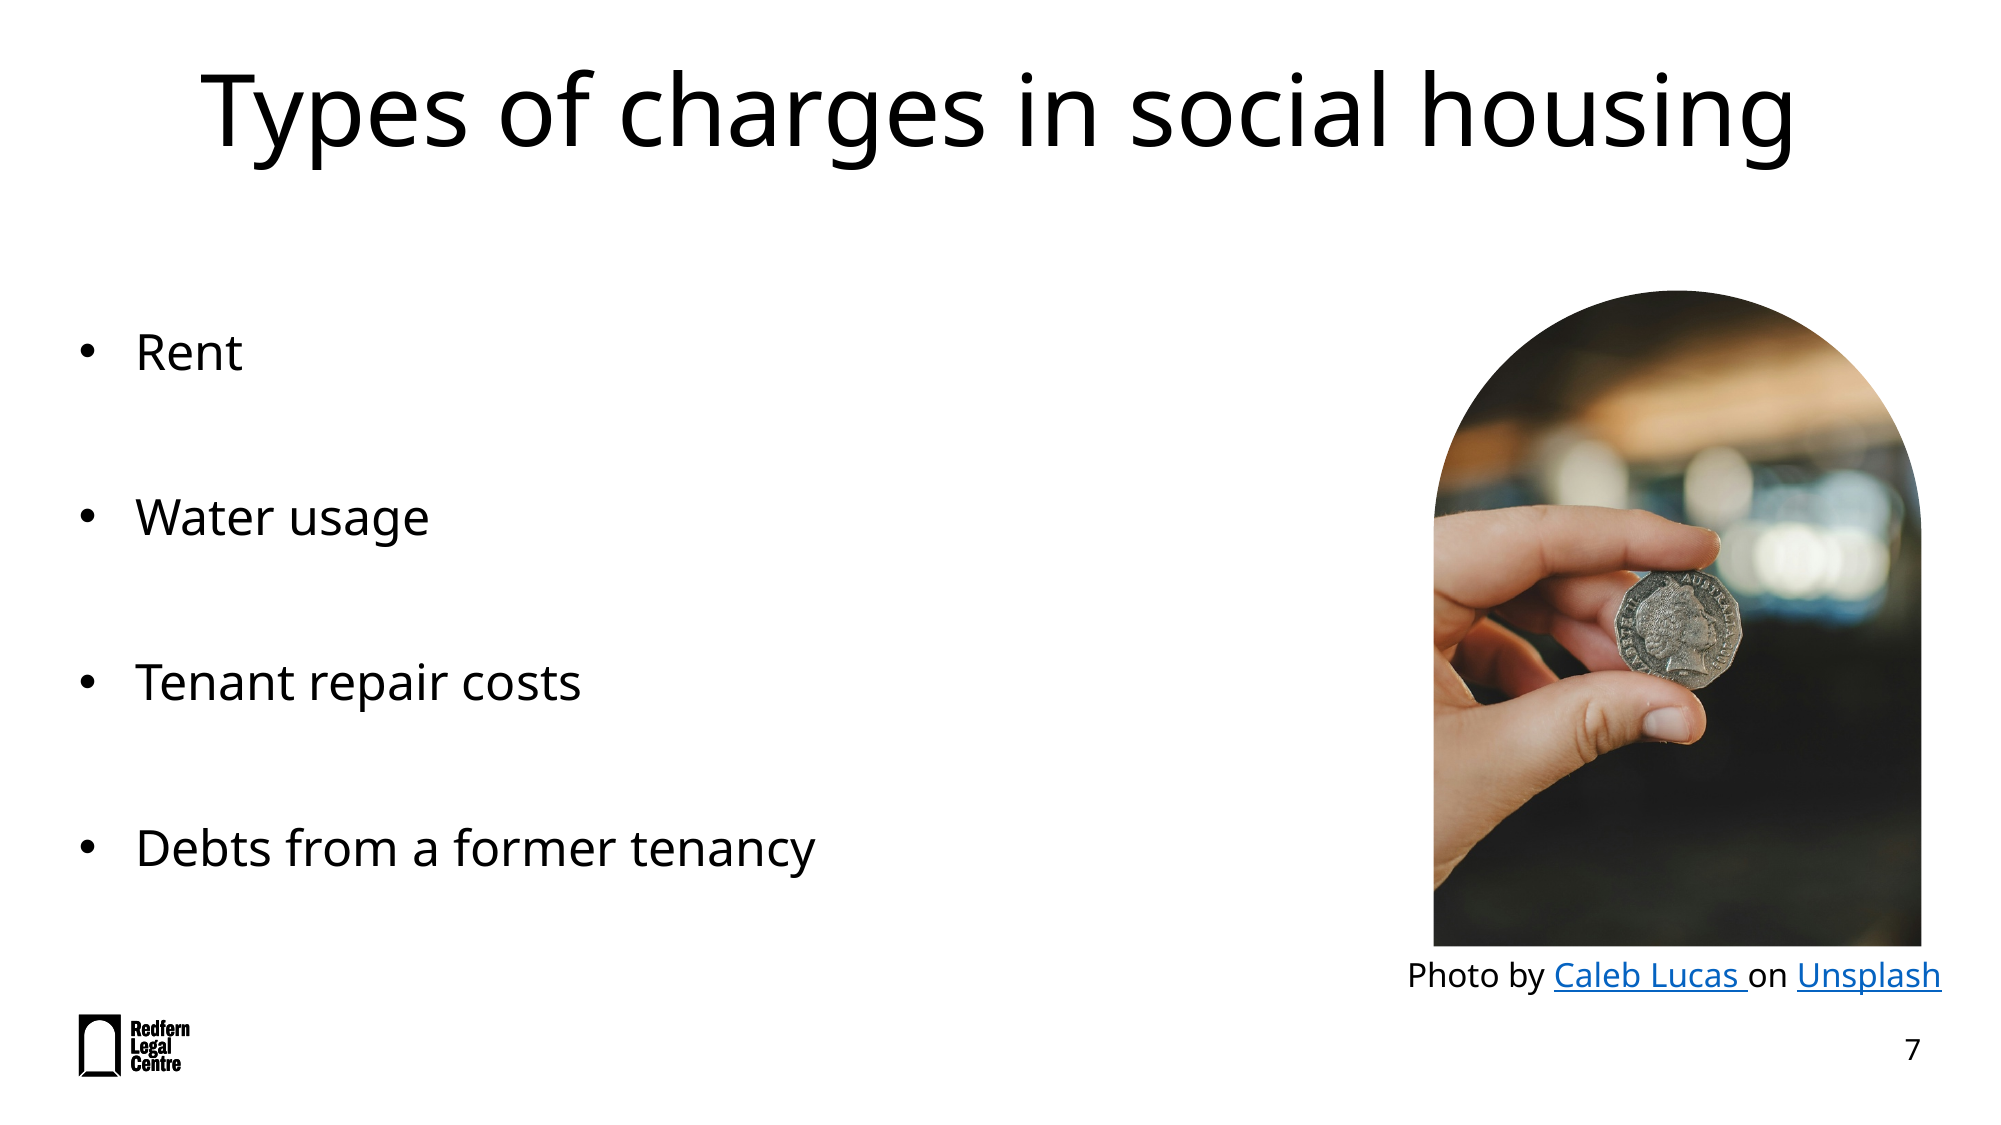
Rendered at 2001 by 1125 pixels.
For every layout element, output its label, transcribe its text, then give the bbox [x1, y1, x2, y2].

list Rent Water usage Tenant repair costs Debts from a former tenancy [78, 314, 1290, 947]
slide_number 7 [1862, 1035, 1922, 1072]
text_box Photo by Caleb Lucas on Unsplash [1392, 946, 1957, 1007]
title Types of charges in social housing [78, 60, 1922, 170]
picture [1433, 290, 1922, 947]
picture [78, 1013, 190, 1078]
